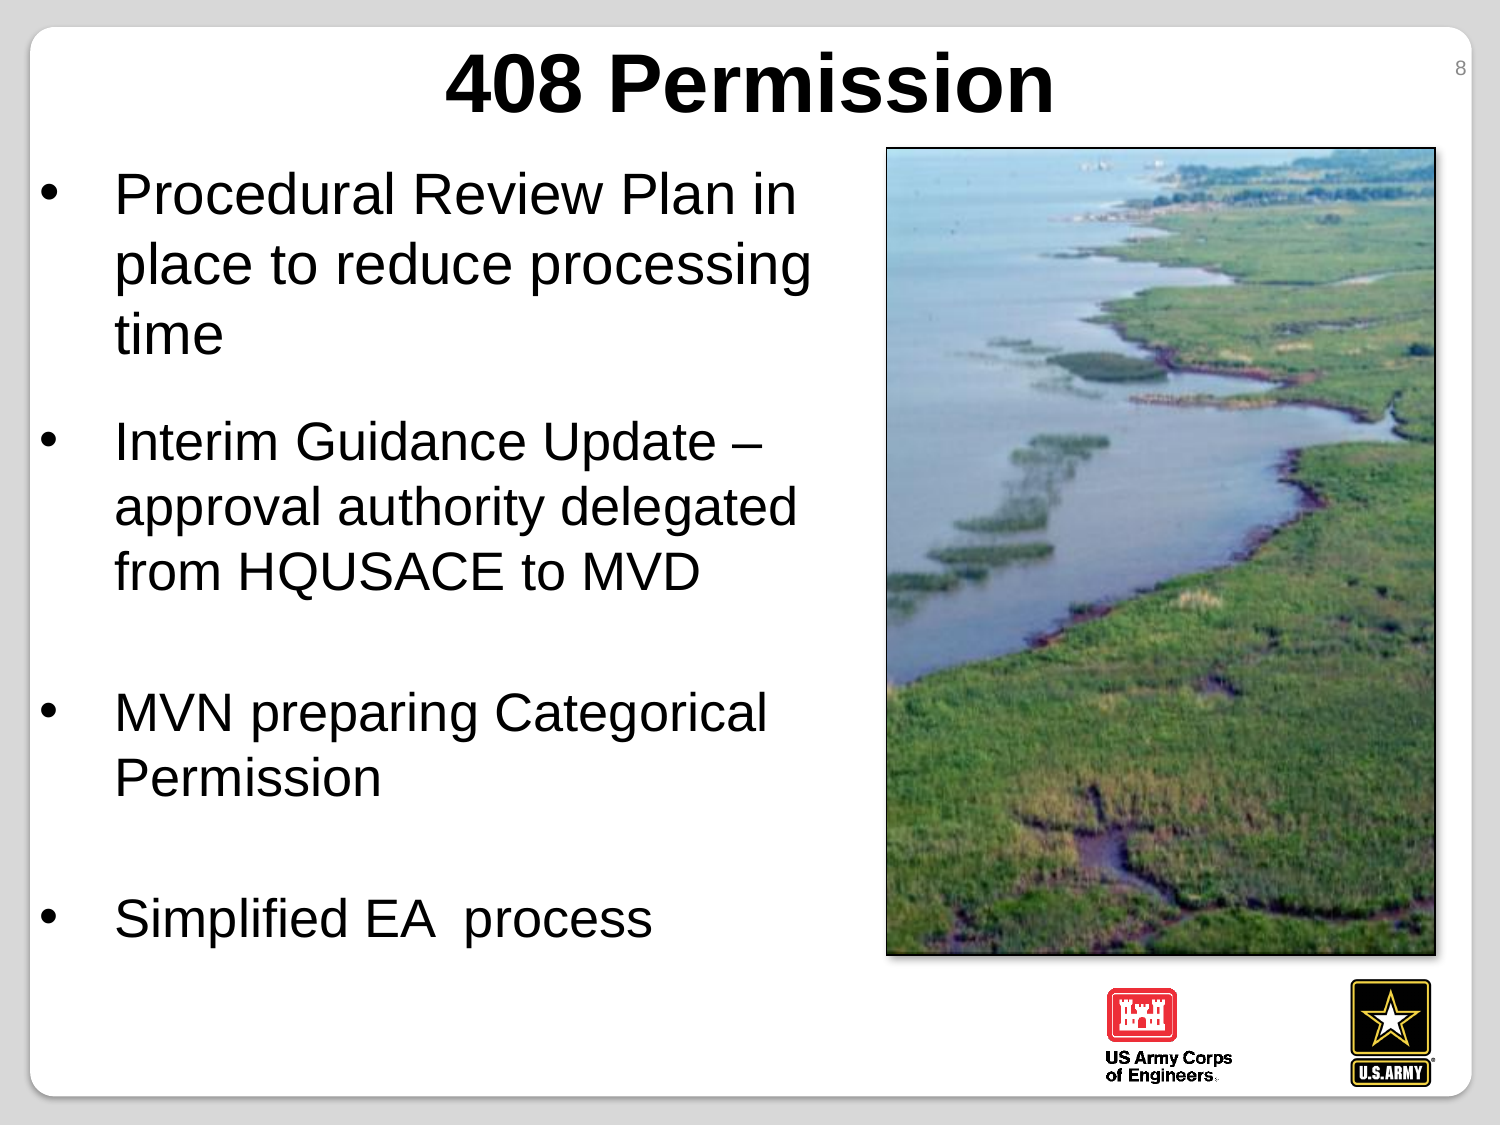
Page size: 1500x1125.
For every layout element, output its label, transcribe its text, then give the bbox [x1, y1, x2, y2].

text_box 408 Permission [69, 21, 1455, 137]
picture [1106, 988, 1232, 1084]
picture [1299, 953, 1482, 1113]
picture [887, 148, 1435, 955]
slide_number 8 [1362, 37, 1482, 98]
text_box Procedural Review Plan in place to reduce processing time Interim Guidance Update – approval authority delegated from HQUSACE to MVD MVN preparing Categorical Permission Simplified EA process [24, 148, 914, 1052]
